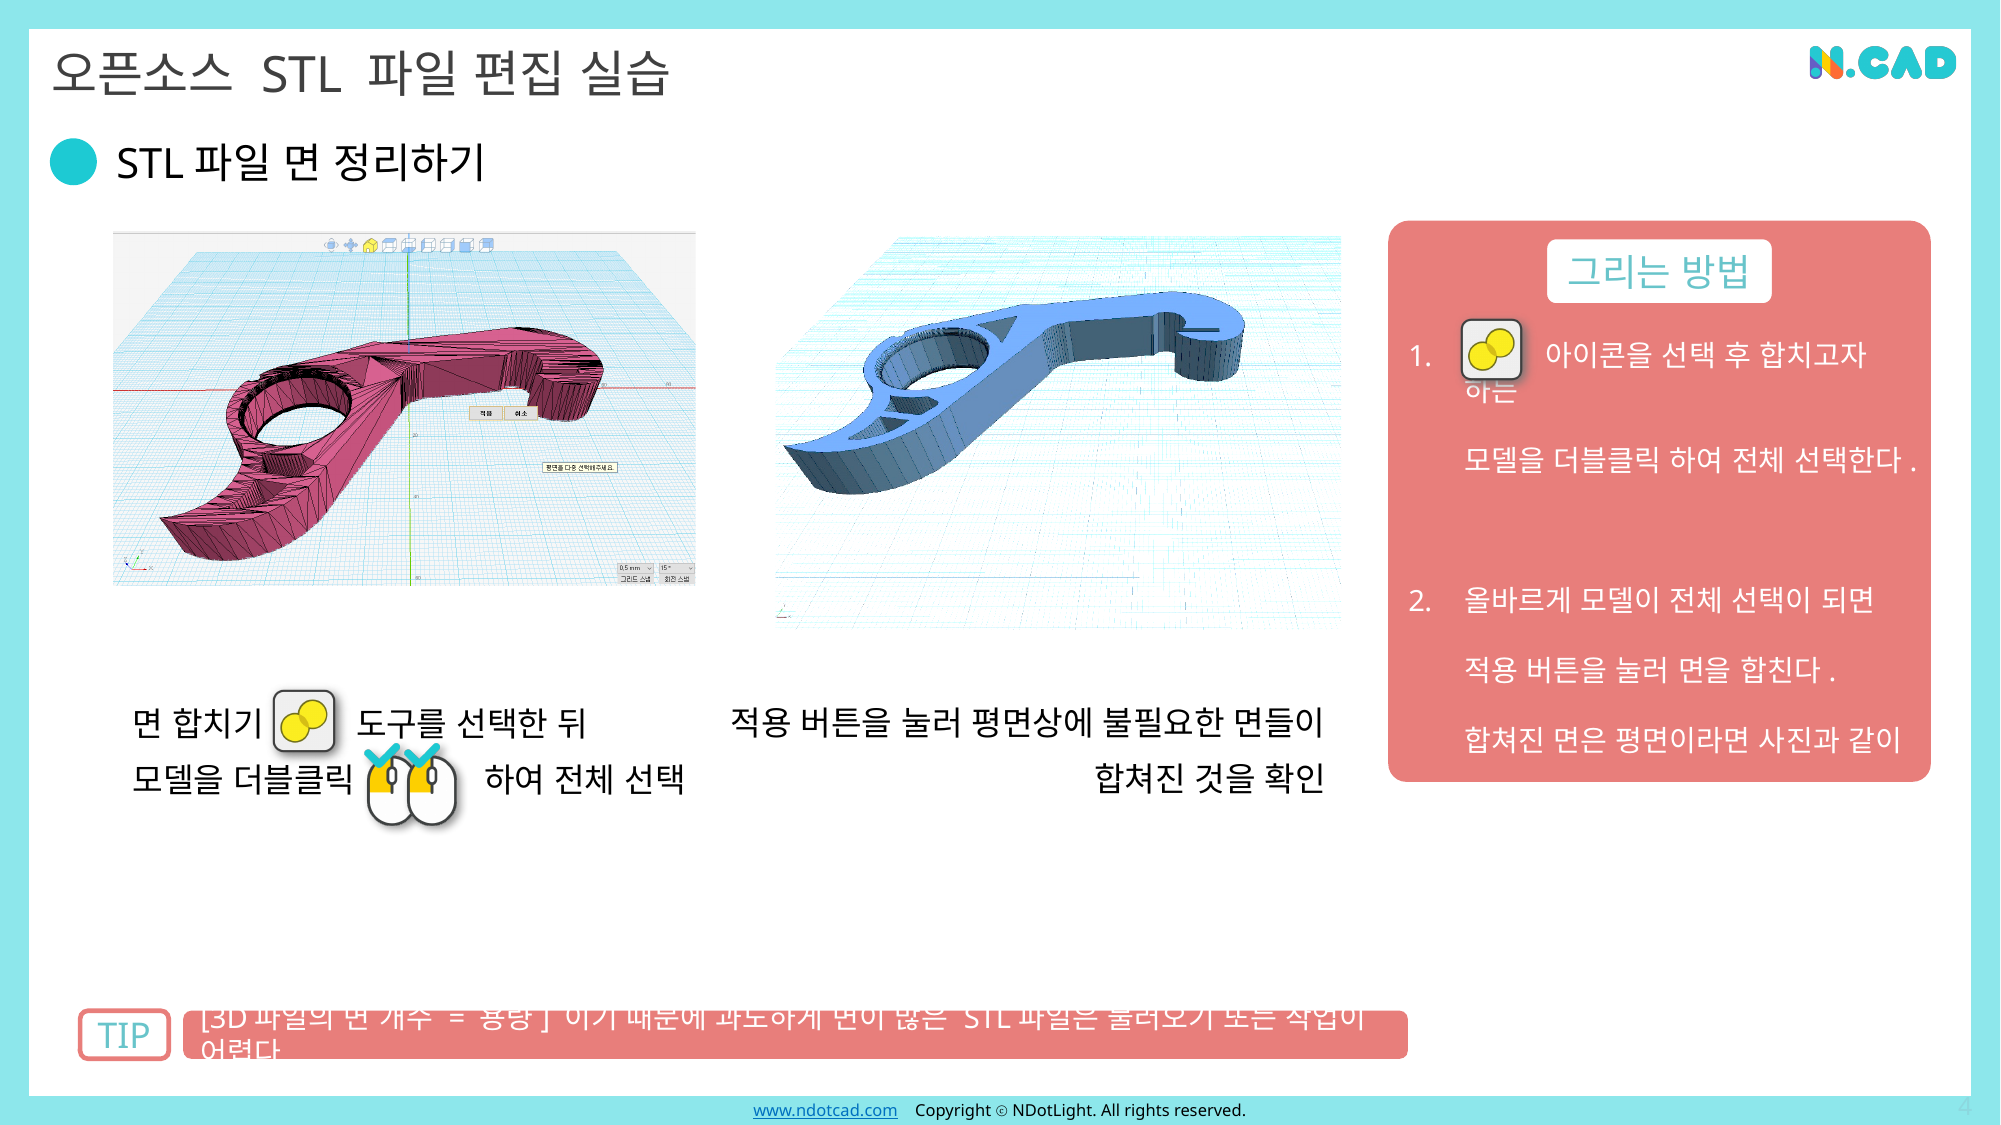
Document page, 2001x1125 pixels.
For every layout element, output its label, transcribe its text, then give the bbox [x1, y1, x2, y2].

title 오픈소스 STL 파일 편집 실습 [36, 35, 1153, 119]
text_box [3D파일의 면 개수 = 용량] 이기 때문에 과도하게 면이 많은 STL파일은 불러오기 또는 작업이 어렵다. [182, 1009, 1409, 1060]
text_box 그리는 방법 [1543, 235, 1776, 307]
text_box 아이콘을 선택 후 합치고자 하는 모델을 더블클릭 하여 전체 선택한다. 올바르게 모델이 전체 선택이 되면 적용 버튼을 눌러 면을 합친다. 합쳐진 면은 평면이라면 사진과 같이 깔끔하게 정리된다. [1387, 323, 1932, 783]
picture [1449, 307, 1540, 398]
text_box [117, 678, 738, 846]
slide_number 4 [1757, 1089, 1988, 1125]
picture [775, 236, 1342, 636]
picture [1809, 46, 1957, 81]
subtitle STL파일 면 정리하기 [101, 122, 859, 207]
text_box [1387, 219, 1932, 337]
text_box 적용 버튼을 눌러 평면상에 불필요한 면들이 합쳐진 것을 확인 [738, 699, 1342, 826]
picture [112, 231, 696, 586]
text_box TIP [79, 1009, 170, 1060]
